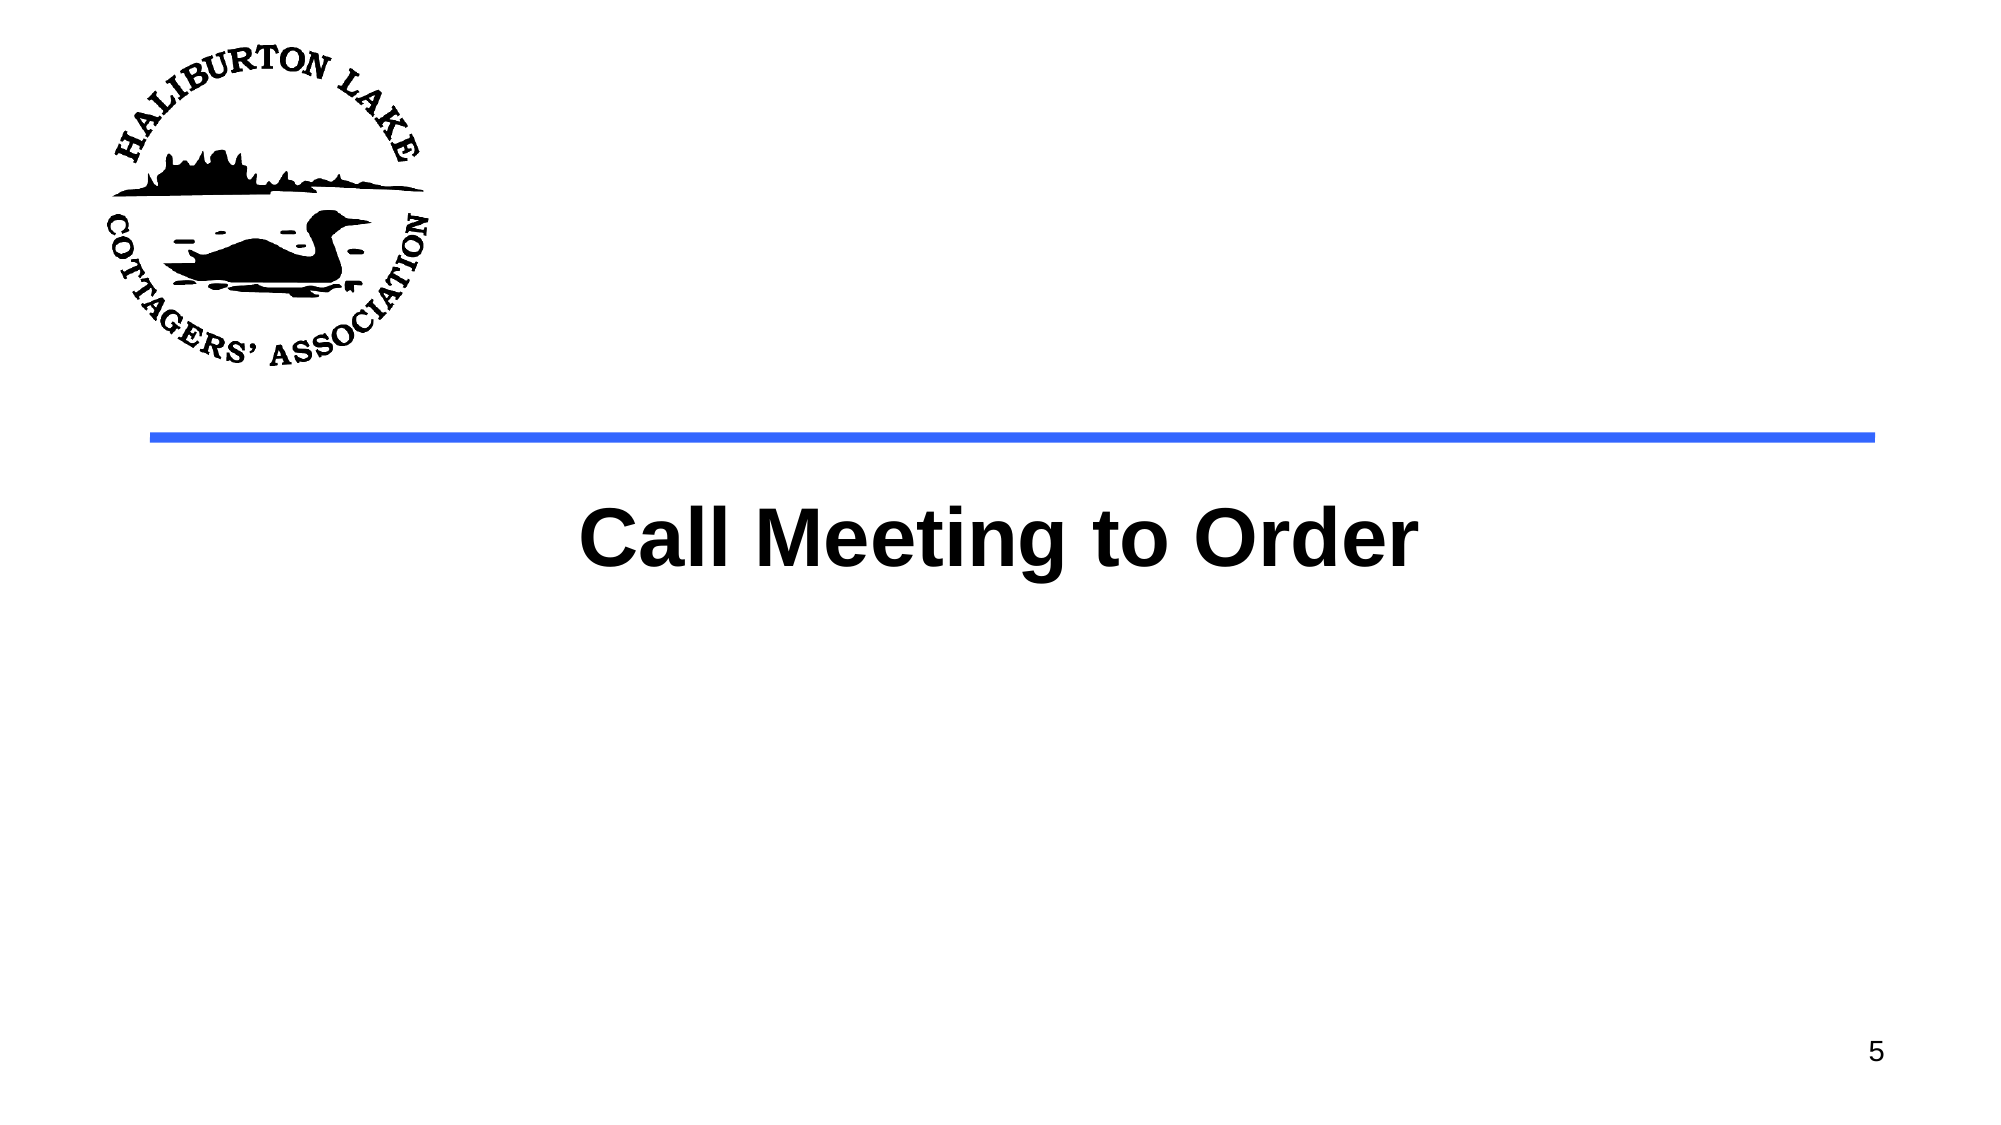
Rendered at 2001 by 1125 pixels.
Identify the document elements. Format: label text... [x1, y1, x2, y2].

slide_number 5 [1433, 1024, 1901, 1103]
title Call Meeting to Order [362, 462, 1638, 704]
picture [87, 40, 451, 377]
